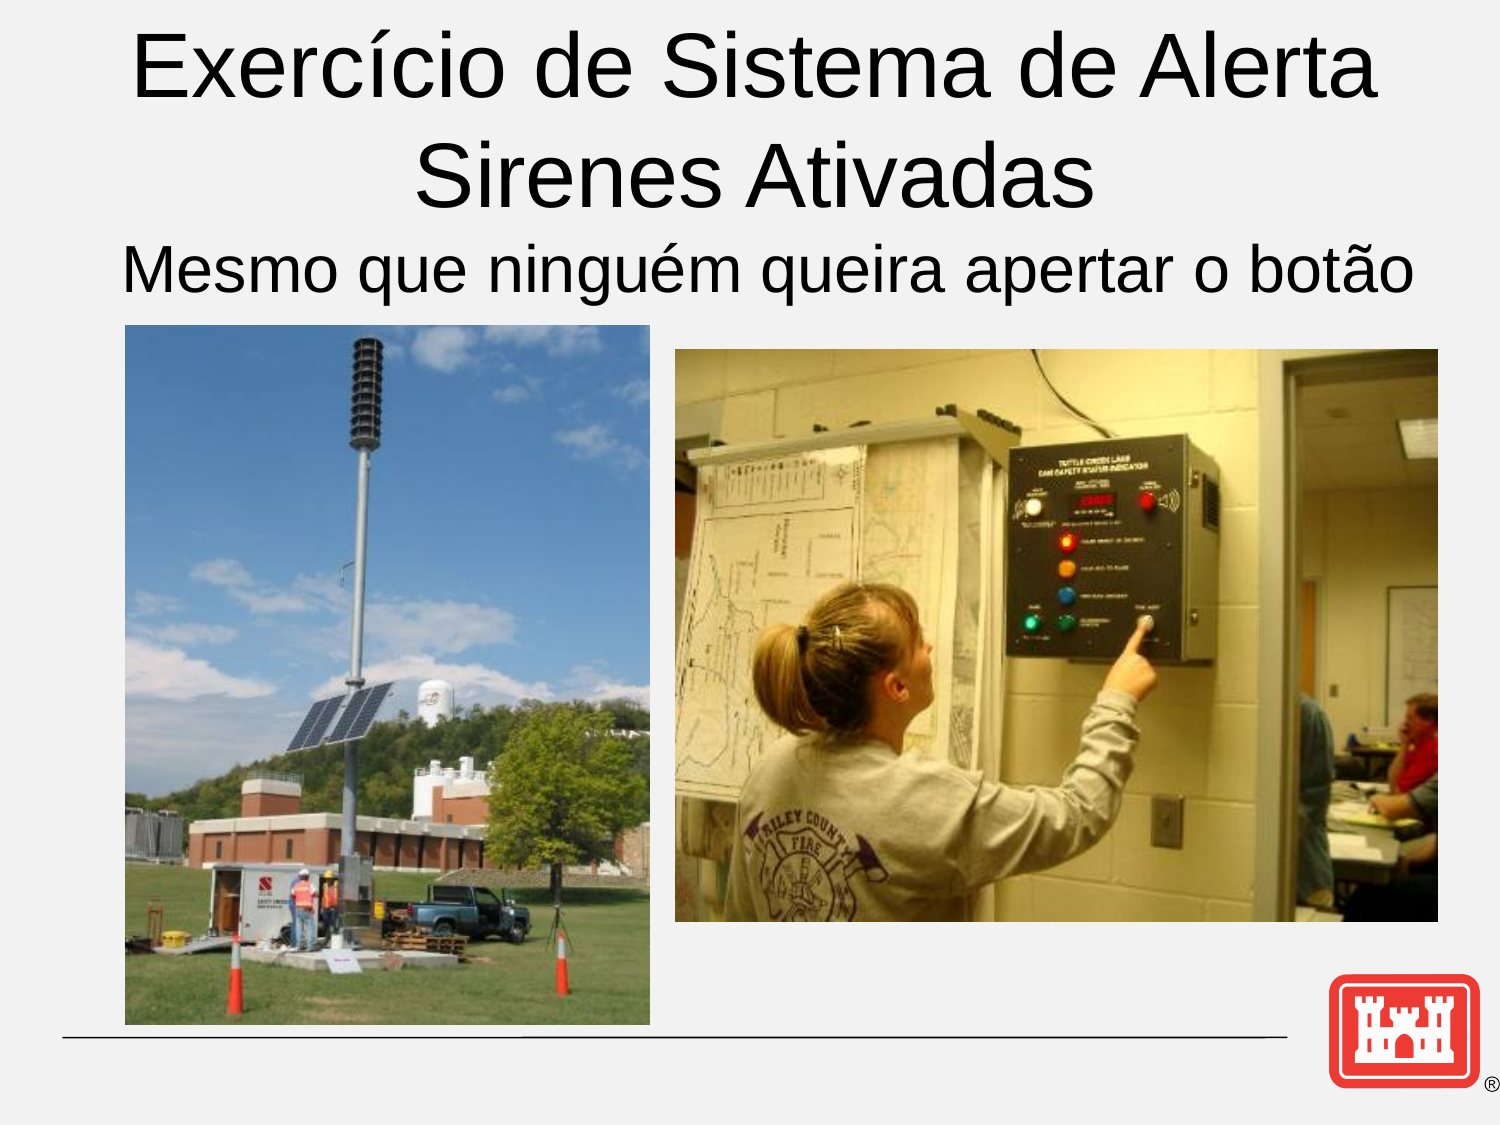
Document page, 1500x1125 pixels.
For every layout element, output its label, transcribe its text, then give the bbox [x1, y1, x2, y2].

picture [674, 349, 1438, 923]
picture [1329, 974, 1500, 1092]
title Exercício de Sistema de Alerta Sirenes Ativadas Mesmo que ninguém queira apertar o botão [62, 62, 1476, 251]
picture [124, 325, 651, 1026]
